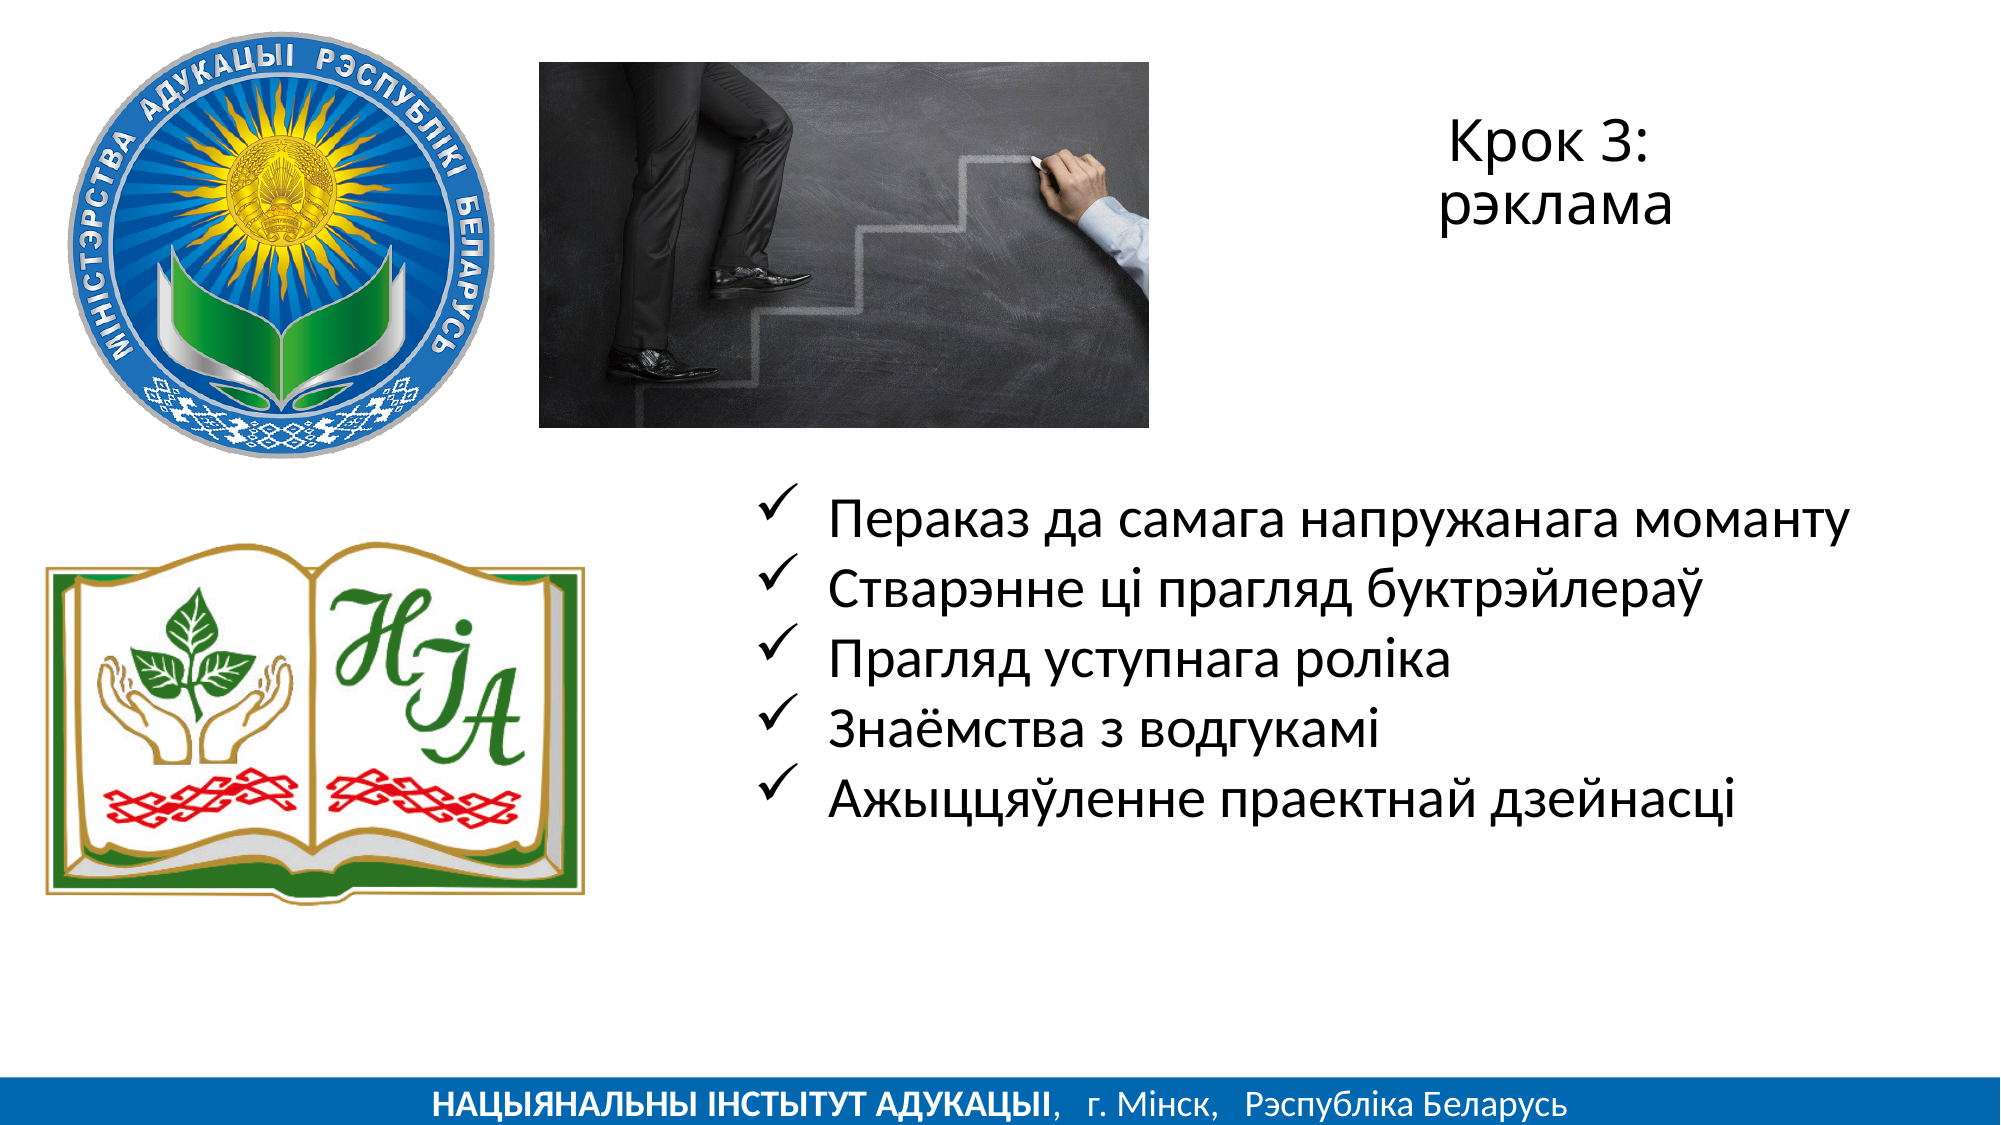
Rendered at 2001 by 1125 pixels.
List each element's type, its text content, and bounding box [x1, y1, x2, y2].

text_box Пераказ да самага напружанага моманту Стварэнне ці прагляд буктрэйлераў Прагляд уступнага роліка Знаёмства з водгукамі Ажыццяўленне праектнай дзейнасці [738, 472, 1984, 907]
picture [539, 62, 1149, 428]
text_box НАЦЫЯНАЛЬНЫ ІНСТЫТУТ АДУКАЦЫІ, г. Мінск, Рэспубліка Беларусь [0, 1076, 2000, 1125]
title Крок 3: рэклама [1213, 143, 1899, 245]
picture [67, 31, 495, 459]
picture [45, 541, 585, 906]
